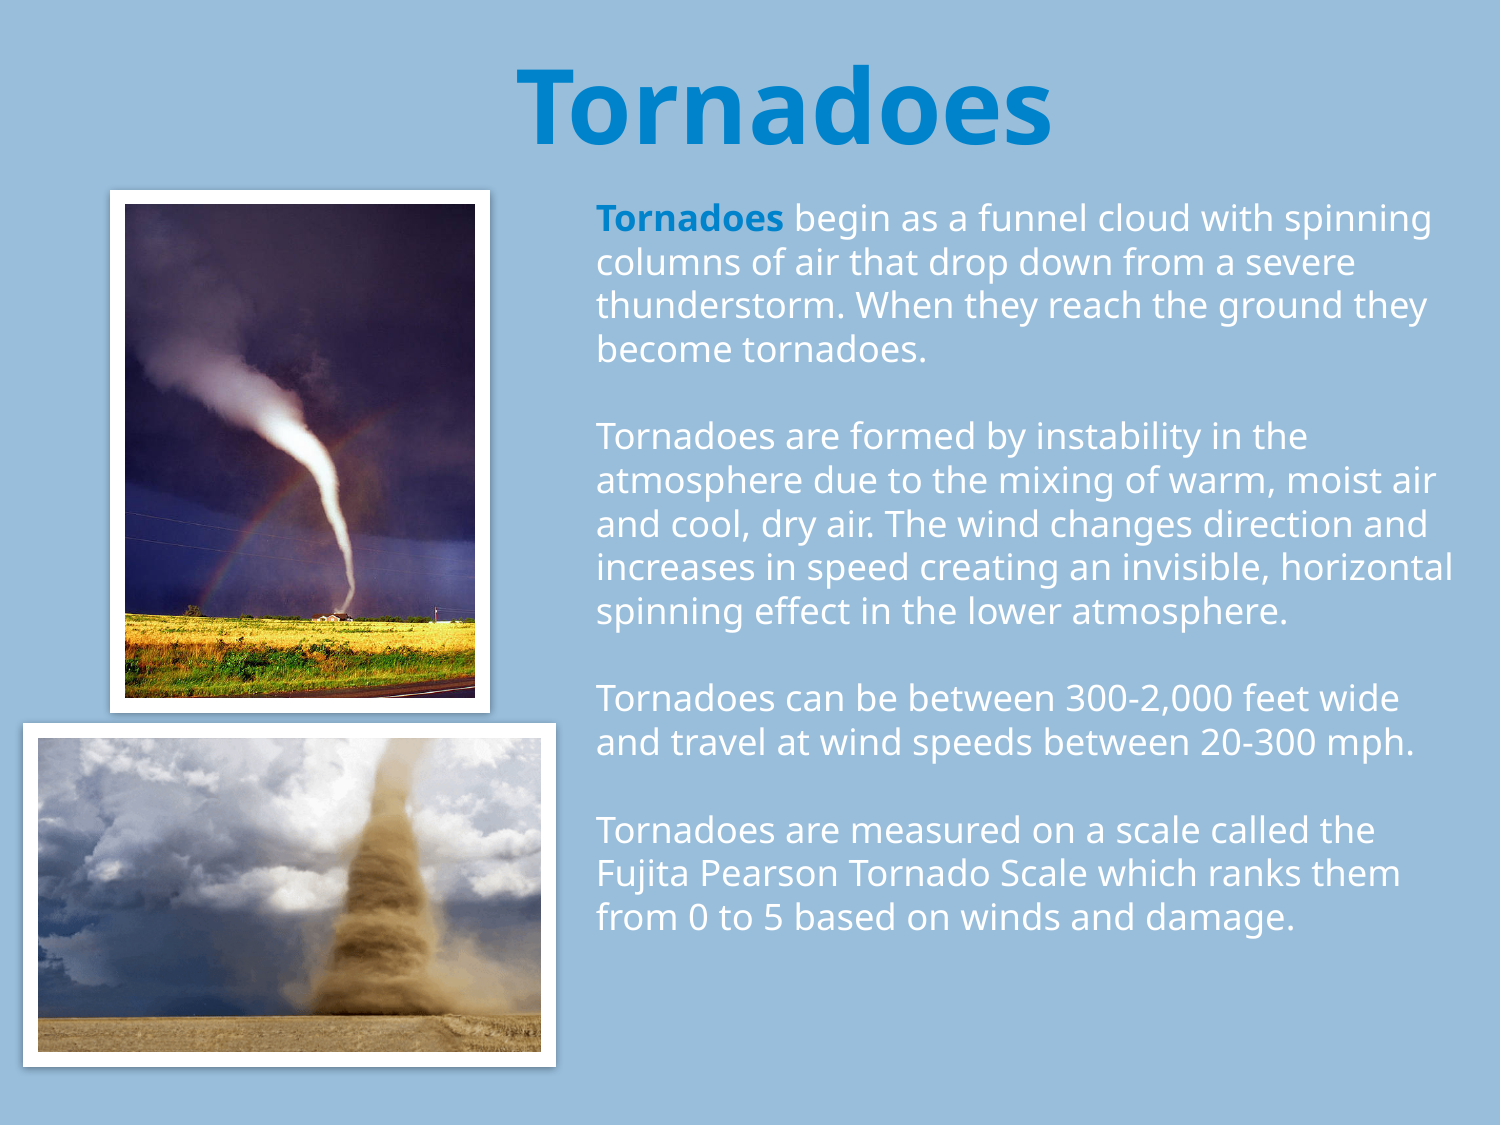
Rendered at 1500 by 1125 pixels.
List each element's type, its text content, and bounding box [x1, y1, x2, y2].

text_box Tornadoes begin as a funnel cloud with spinning columns of air that drop down from a severe thunderstorm. When they reach the ground they become tornadoes. Tornadoes are formed by instability in the atmosphere due to the mixing of warm, moist air and cool, dry air. The wind changes direction and increases in speed creating an invisible, horizontal spinning effect in the lower atmosphere. Tornadoes can be between 300-2,000 feet wide and travel at wind speeds between 20-300 mph. Tornadoes are measured on a scale called the Fujita Pearson Tornado Scale which ranks them from 0 to 5 based on winds and damage. [581, 187, 1487, 946]
title Tornadoes [170, 16, 1400, 205]
picture [37, 737, 542, 1053]
picture [124, 204, 476, 699]
